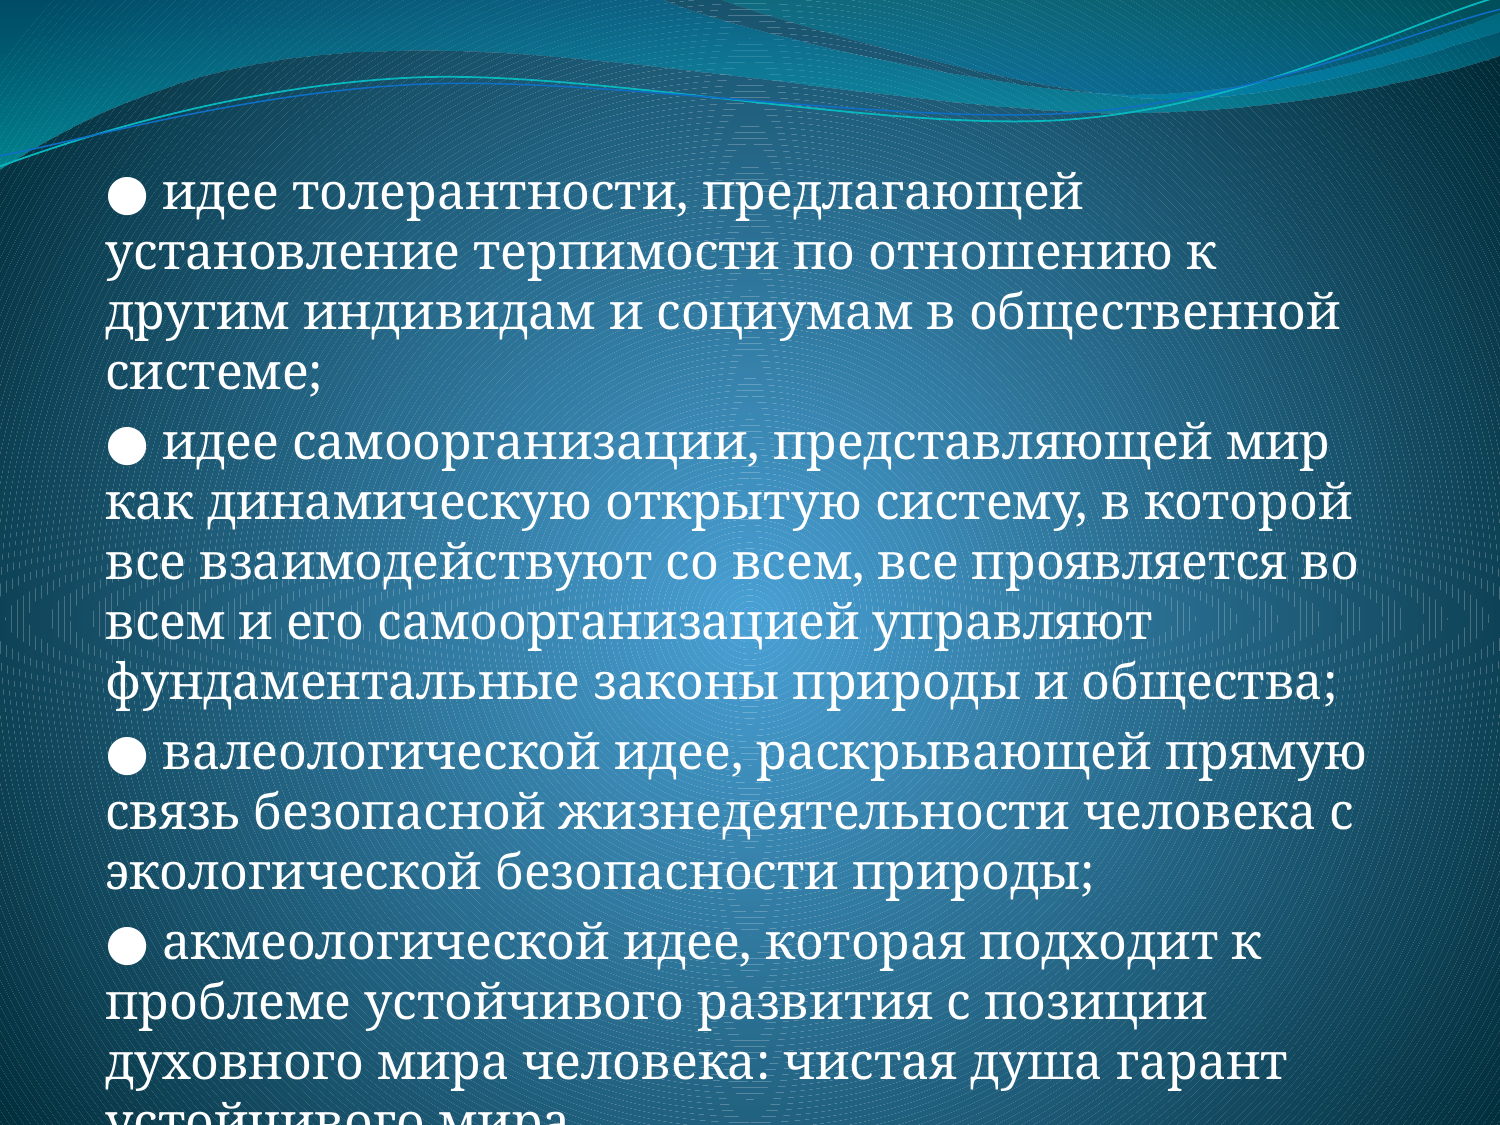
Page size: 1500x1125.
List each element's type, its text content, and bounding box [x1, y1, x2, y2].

subtitle ● идее толерантности, предлагающей установление терпимости по отношению к другим индивидам и социумам в общественной системе; ● идее самоорганизации, представляющей мир как динамическую открытую систему, в которой все взаимодействуют со всем, все проявляется во всем и его самоорганизацией управляют фундаментальные законы природы и общества; ● валеологической идее, раскрывающей прямую связь безопасной жизнедеятельности человека с экологической безопасности природы; ● акмеологической идее, которая подходит к проблеме устойчивого развития с позиции духовного мира человека: чистая душа гарант устойчивого мира. [105, 152, 1394, 774]
